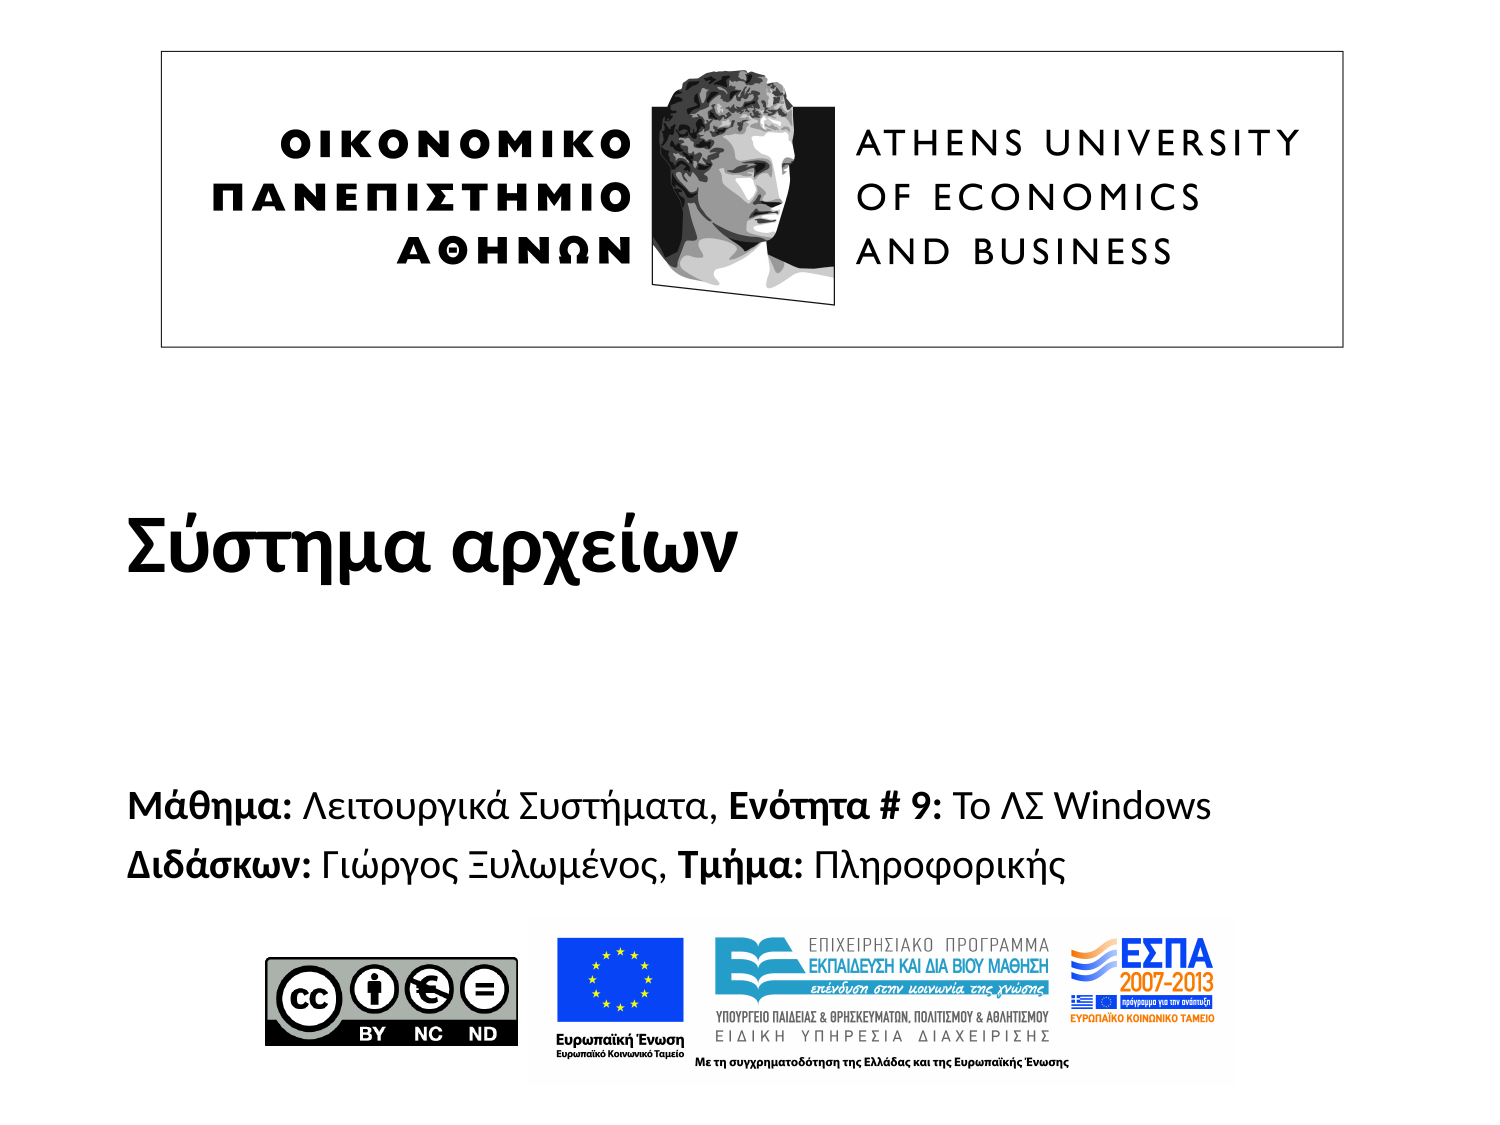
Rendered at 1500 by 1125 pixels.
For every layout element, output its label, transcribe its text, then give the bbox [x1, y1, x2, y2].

picture [152, 42, 1352, 356]
list Μάθημα: Λειτουργικά Συστήματα, Ενότητα # 9: Το ΛΣ Windows Διδάσκων: Γιώργος Ξυλωμένος, Τμήμα: Πληροφορικής [112, 706, 1388, 953]
title Σύστημα αρχείων [112, 481, 1388, 706]
picture [265, 957, 518, 1046]
picture [528, 916, 1237, 1086]
